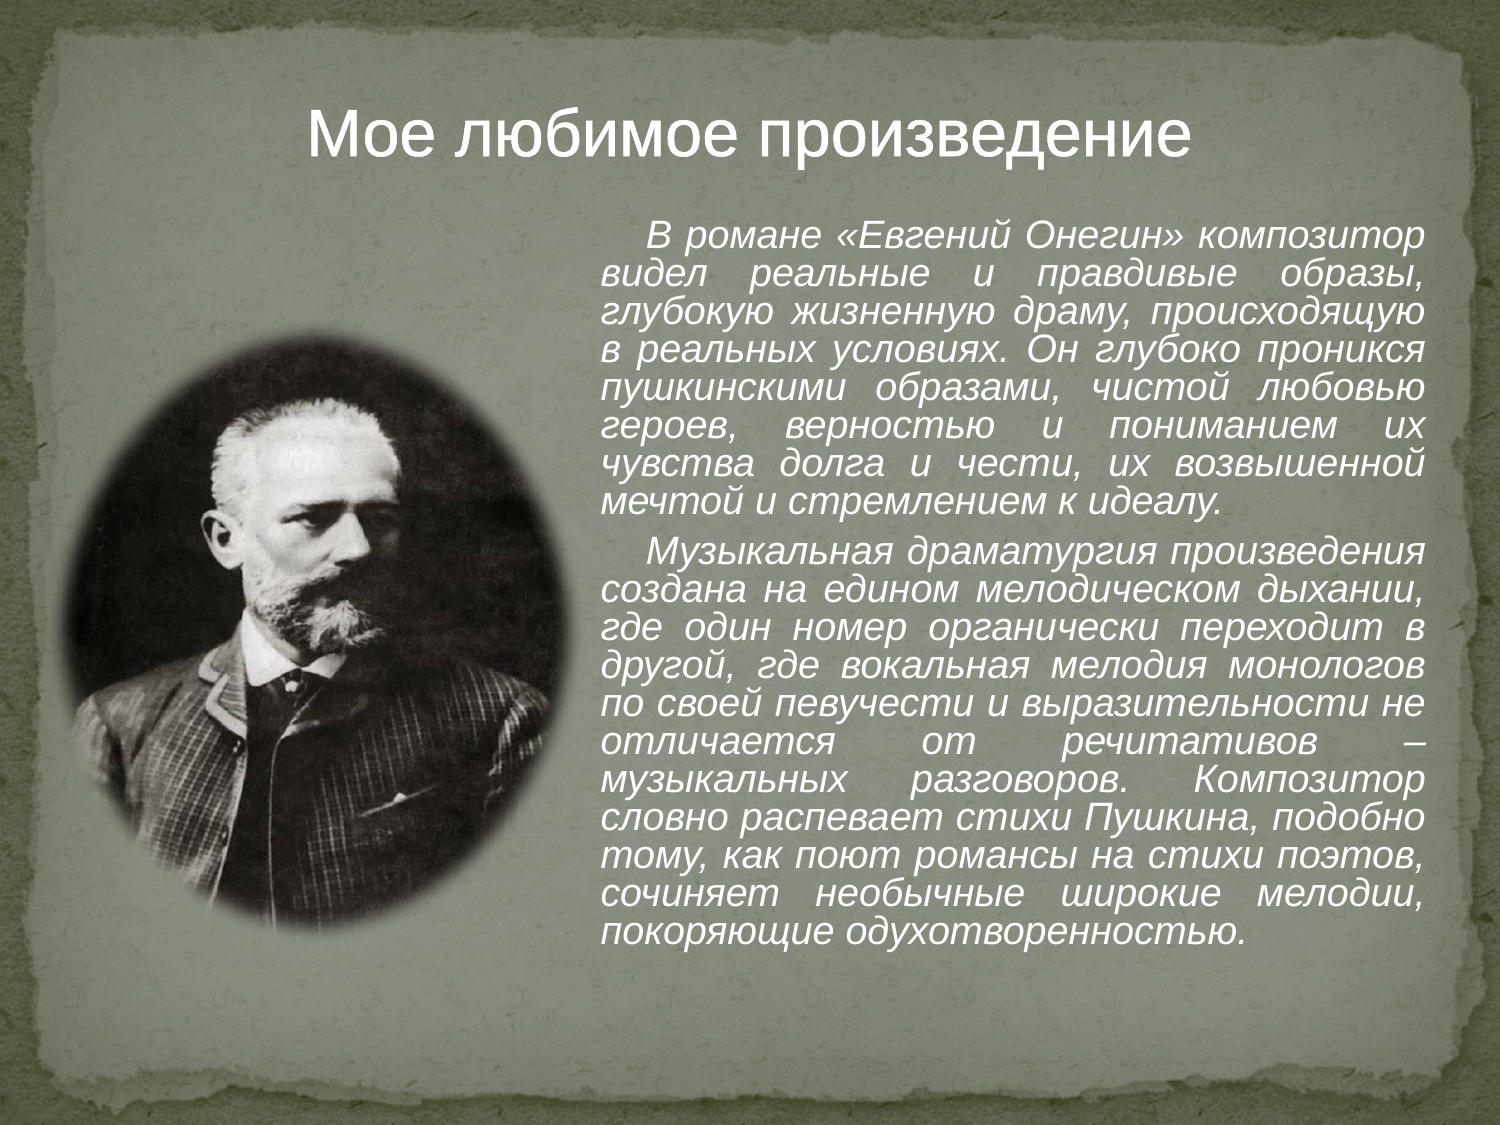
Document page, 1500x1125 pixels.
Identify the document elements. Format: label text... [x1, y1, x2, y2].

list В романе «Евгений Онегин» композитор видел реальные и правдивые образы, глубокую жизненную драму, происходящую в реальных условиях. Он глубоко проникся пушкинскими образами, чистой любовью героев, верностью и пониманием их чувства долга и чести, их возвышенной мечтой и стремлением к идеалу. Музыкальная драматургия произведения создана на едином мелодическом дыхании, где один номер органически переходит в другой, где вокальная мелодия монологов по своей певучести и выразительности не отличается от речитативов – музыкальных разговоров. Композитор словно распевает стихи Пушкина, подобно тому, как поют романсы на стихи поэтов, сочиняет необычные широкие мелодии, покоряющие одухотворенностью. [585, 210, 1442, 1090]
text_box Мое любимое произведение [74, 81, 1425, 212]
picture [45, 317, 588, 947]
